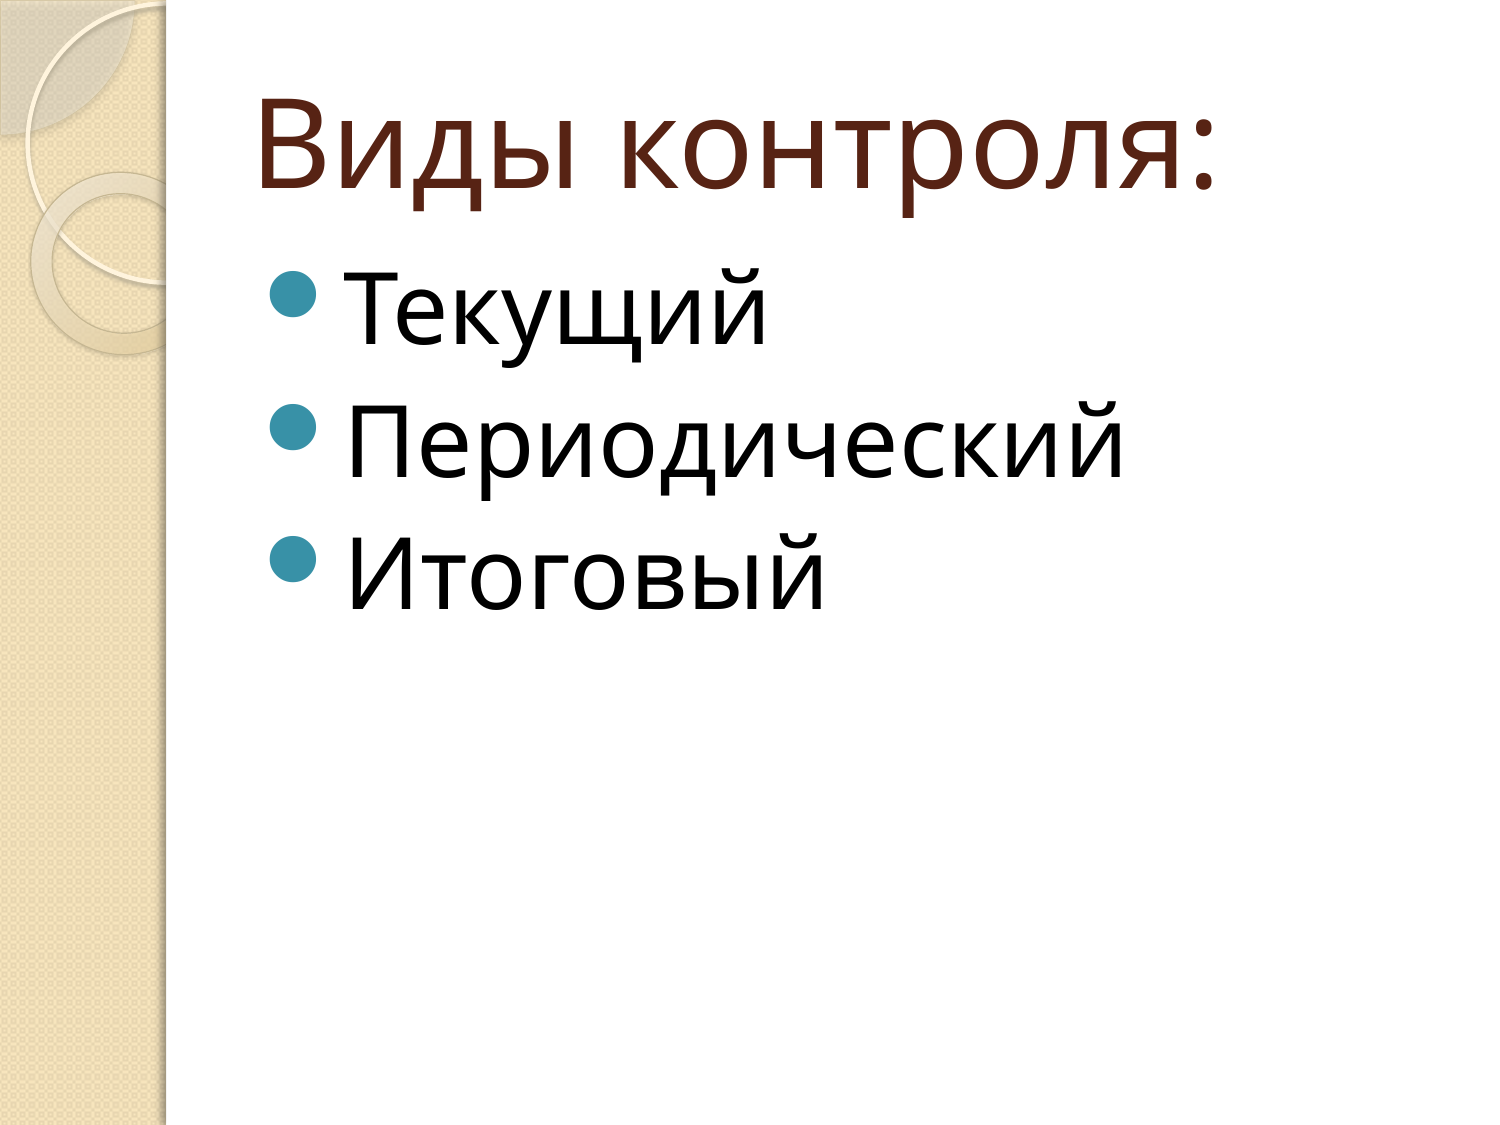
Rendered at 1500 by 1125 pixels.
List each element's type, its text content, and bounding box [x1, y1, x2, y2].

title Виды контроля: [235, 45, 1466, 233]
list Текущий Периодический Итоговый [235, 237, 1466, 1025]
